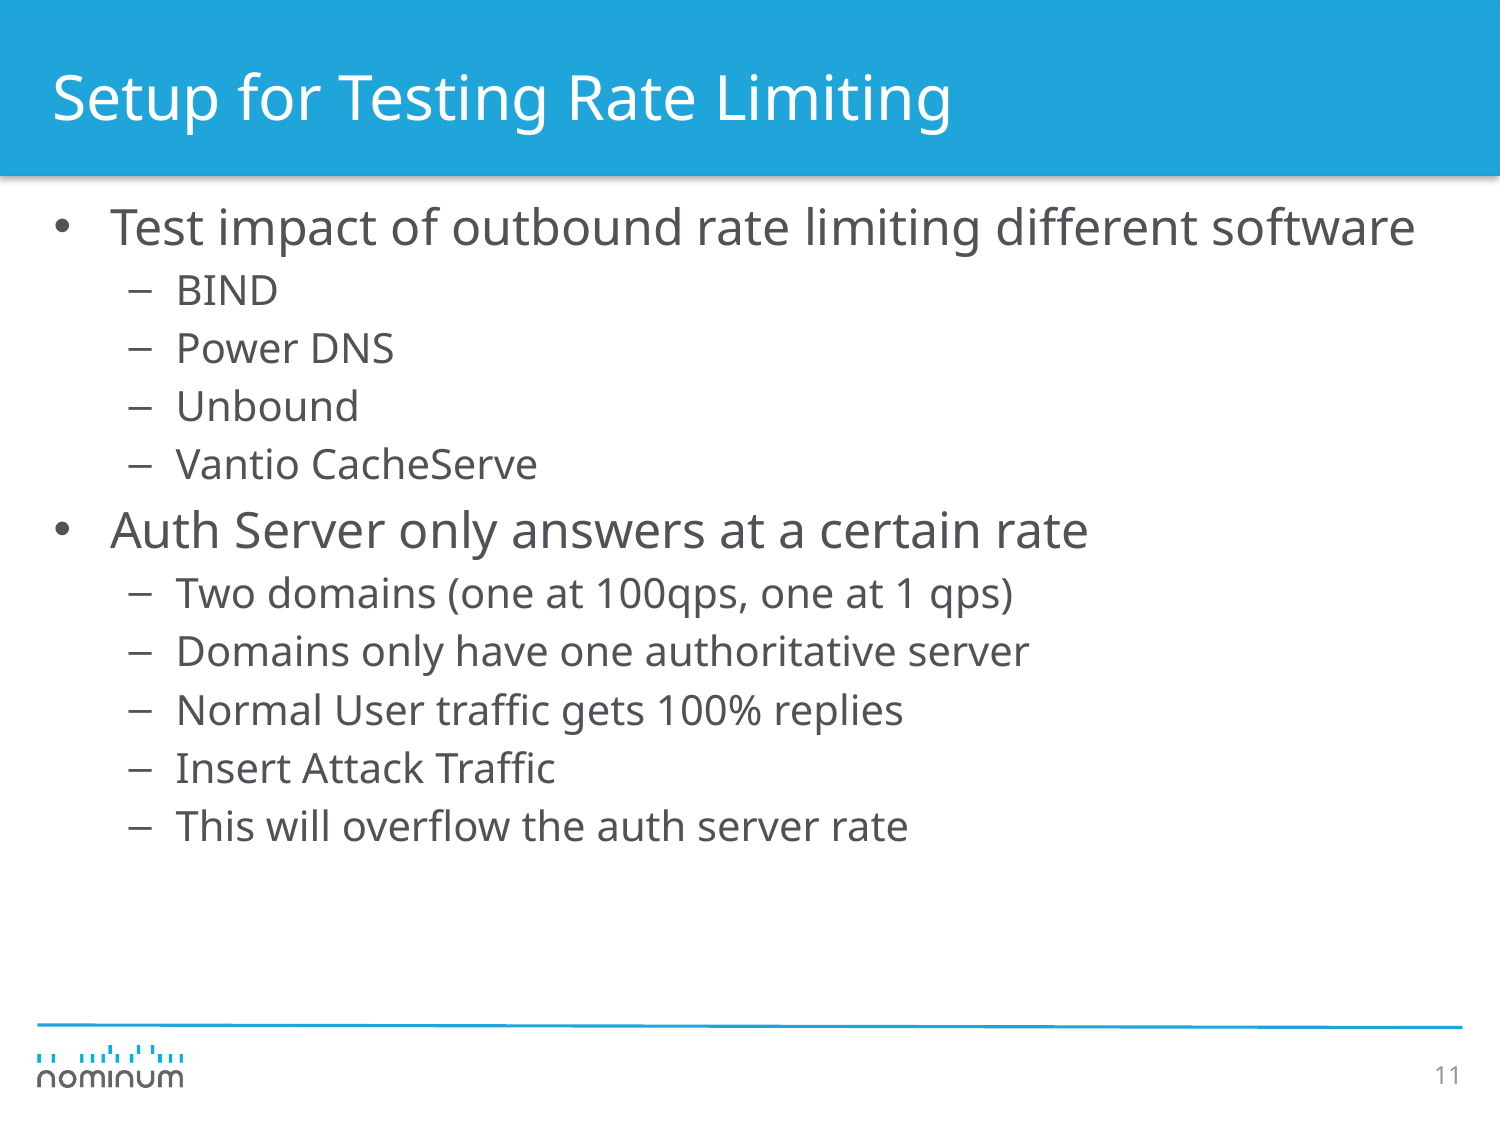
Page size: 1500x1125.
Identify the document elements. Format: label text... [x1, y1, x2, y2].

list Test impact of outbound rate limiting different software BIND Power DNS Unbound Vantio CacheServe Auth Server only answers at a certain rate Two domains (one at 100qps, one at 1 qps) Domains only have one authoritative server Normal User traffic gets 100% replies Insert Attack Traffic This will overflow the auth server rate [38, 187, 1463, 1000]
slide_number 11 [1112, 1027, 1463, 1088]
picture [37, 1045, 183, 1088]
title Setup for Testing Rate Limiting [37, 38, 1464, 163]
